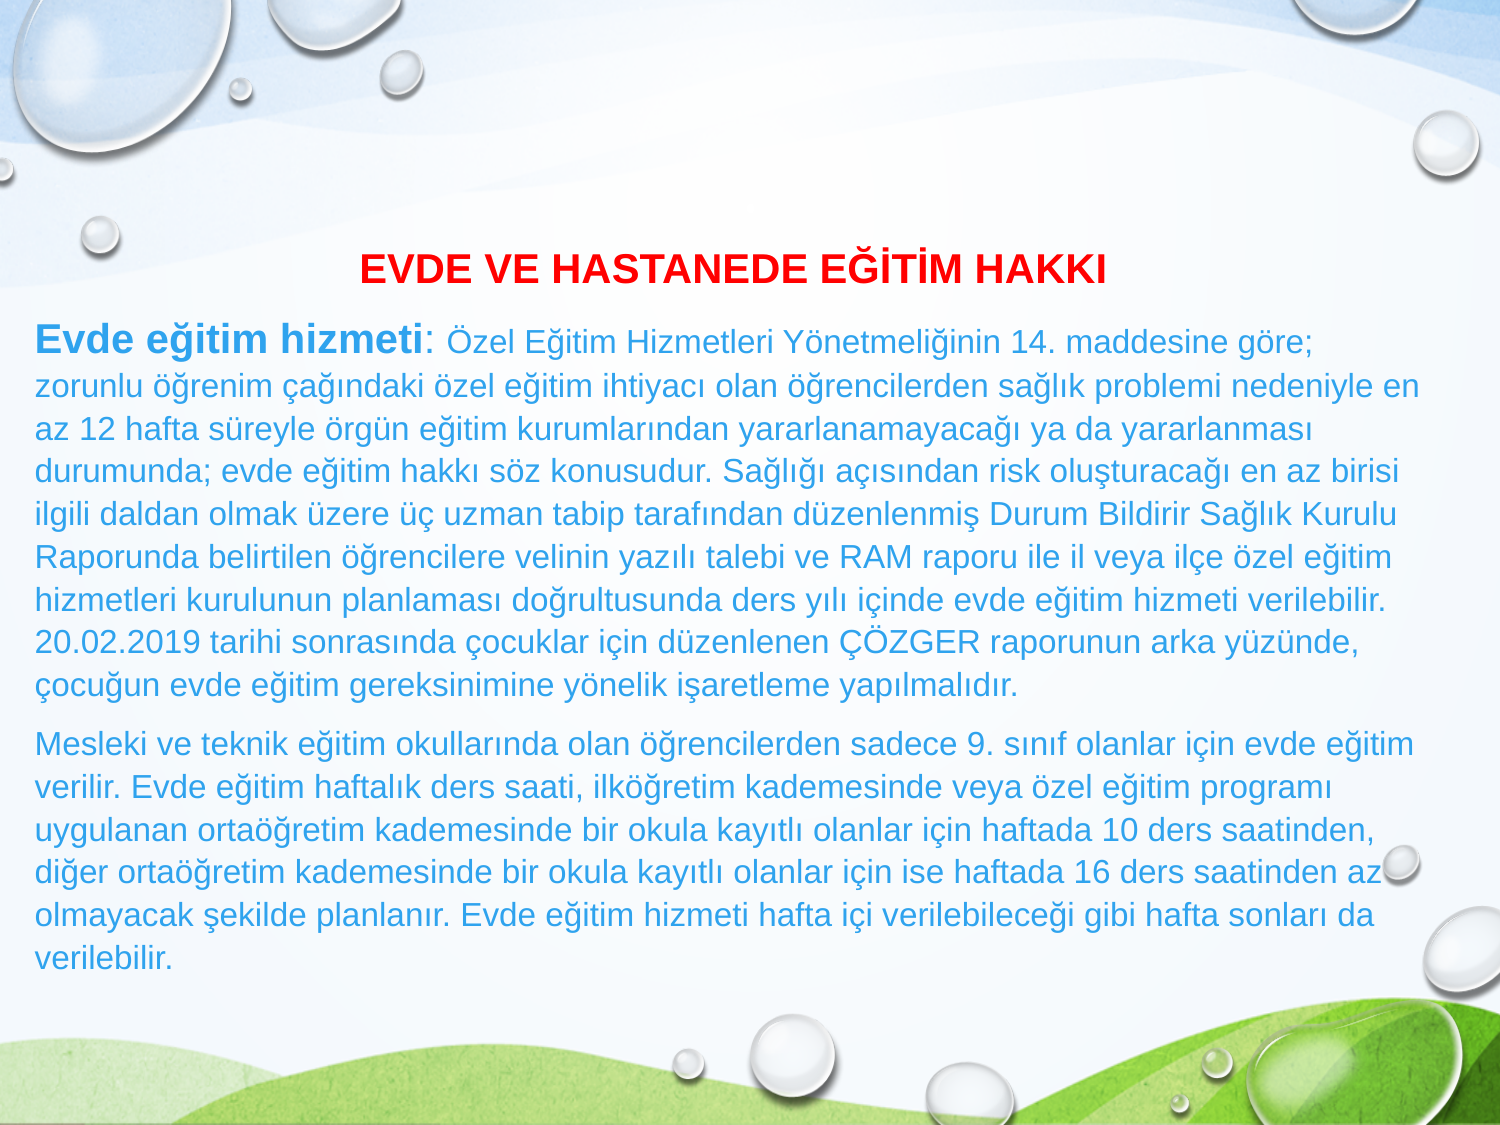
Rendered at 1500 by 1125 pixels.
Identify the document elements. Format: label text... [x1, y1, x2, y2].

picture [0, 0, 1500, 1125]
text_box EVDE VE HASTANEDE EĞİTİM HAKKI Evde eğitim hizmeti: Özel Eğitim Hizmetleri Yönetmeliğinin 14. maddesine göre; zorunlu öğrenim çağındaki özel eğitim ihtiyacı olan öğrencilerden sağlık problemi nedeniyle en az 12 hafta süreyle örgün eğitim kurumlarından yararlanamayacağı ya da yararlanması durumunda; evde eğitim hakkı söz konusudur. Sağlığı açısından risk oluşturacağı en az birisi ilgili daldan olmak üzere üç uzman tabip tarafından düzenlenmiş Durum Bildirir Sağlık Kurulu Raporunda belirtilen öğrencilere velinin yazılı talebi ve RAM raporu ile il veya ilçe özel eğitim hizmetleri kurulunun planlaması doğrultusunda ders yılı içinde evde eğitim hizmeti verilebilir. 20.02.2019 tarihi sonrasında çocuklar için düzenlenen ÇÖZGER raporunun arka yüzünde, çocuğun evde eğitim gereksinimine yönelik işaretleme yapılmalıdır. Mesleki ve teknik eğitim okullarında olan öğrencilerden sadece 9. sınıf olanlar için evde eğitim verilir. Evde eğitim haftalık ders saati, ilköğretim kademesinde veya özel eğitim programı uygulanan ortaöğretim kademesinde bir okula kayıtlı olanlar için haftada 10 ders saatinden, diğer ortaöğretim kademesinde bir okula kayıtlı olanlar için ise haftada 16 ders saatinden az olmayacak şekilde planlanır. Evde eğitim hizmeti hafta içi verilebileceği gibi hafta sonları da verilebilir. [19, 230, 1448, 984]
